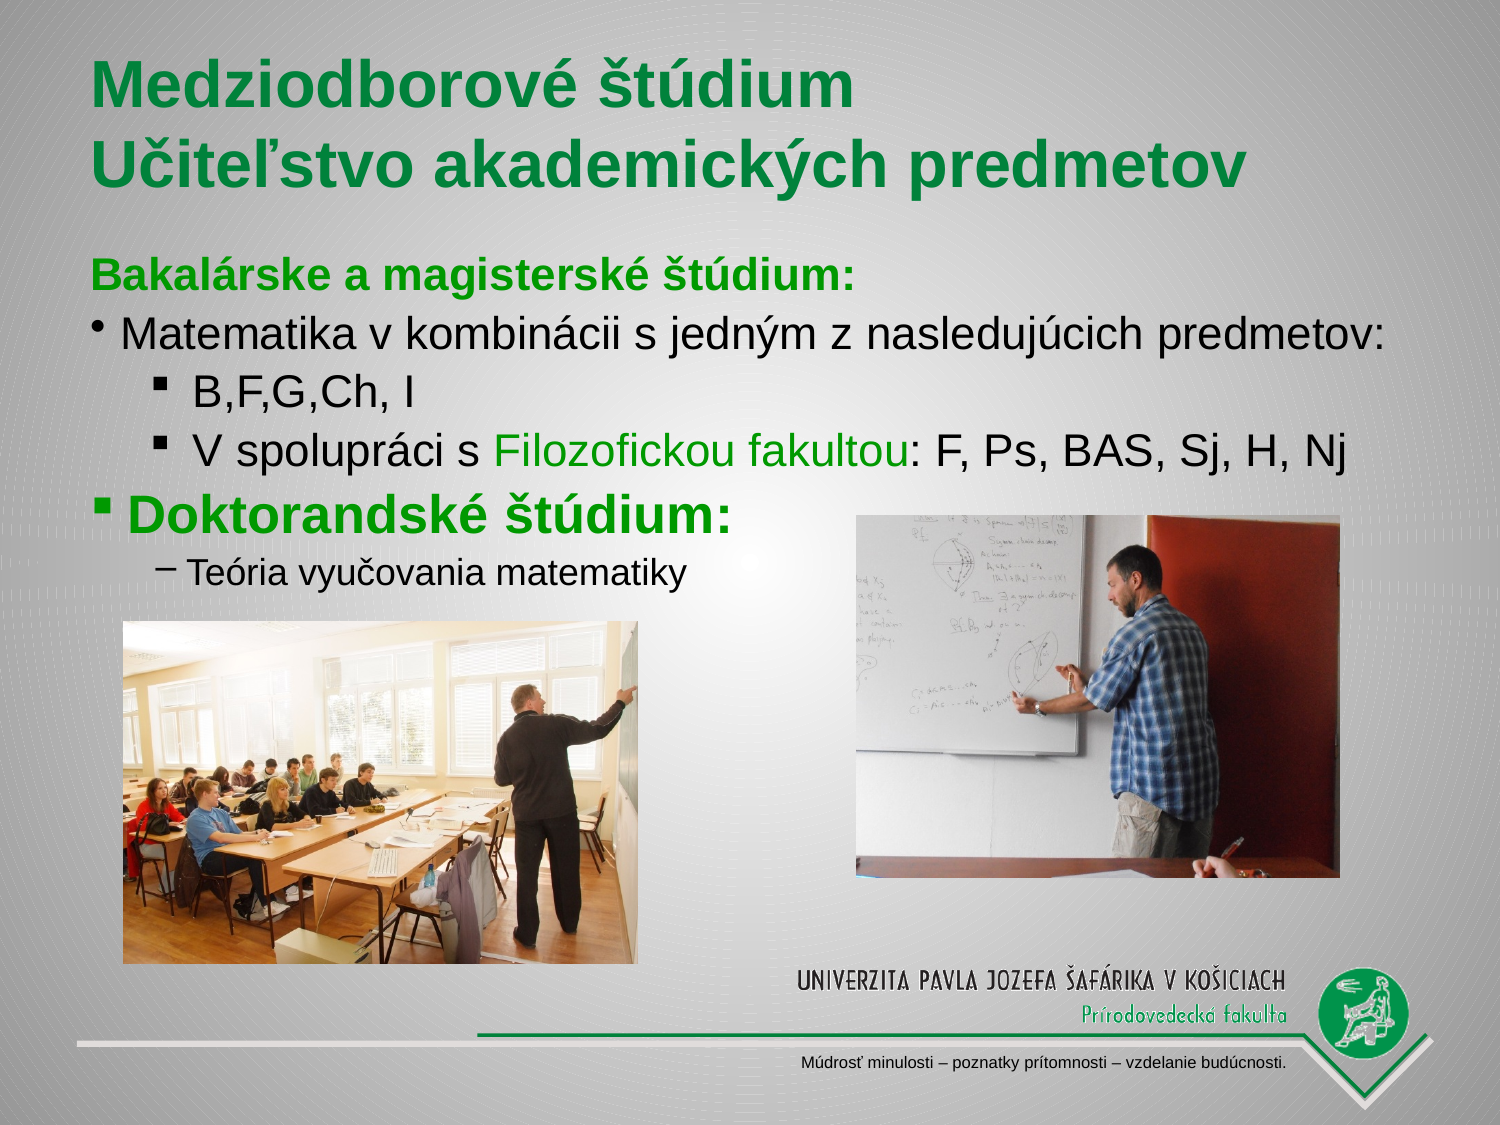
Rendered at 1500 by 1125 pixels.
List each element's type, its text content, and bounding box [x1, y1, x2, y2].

picture [1317, 965, 1413, 1061]
picture [123, 621, 638, 965]
list Bakalárske a magisterské štúdium: Matematika v kombinácii s jedným z nasledujúcich predmetov: B,F,G,Ch, I V spolupráci s Filozofickou fakultou: F, Ps, BAS, Sj, H, Nj Doktorandské štúdium: Teória vyučovania matematiky [75, 243, 1500, 929]
picture [792, 964, 1289, 1026]
title Medziodborové štúdium Učiteľstvo akademických predmetov [75, 45, 1425, 197]
picture [856, 514, 1340, 878]
